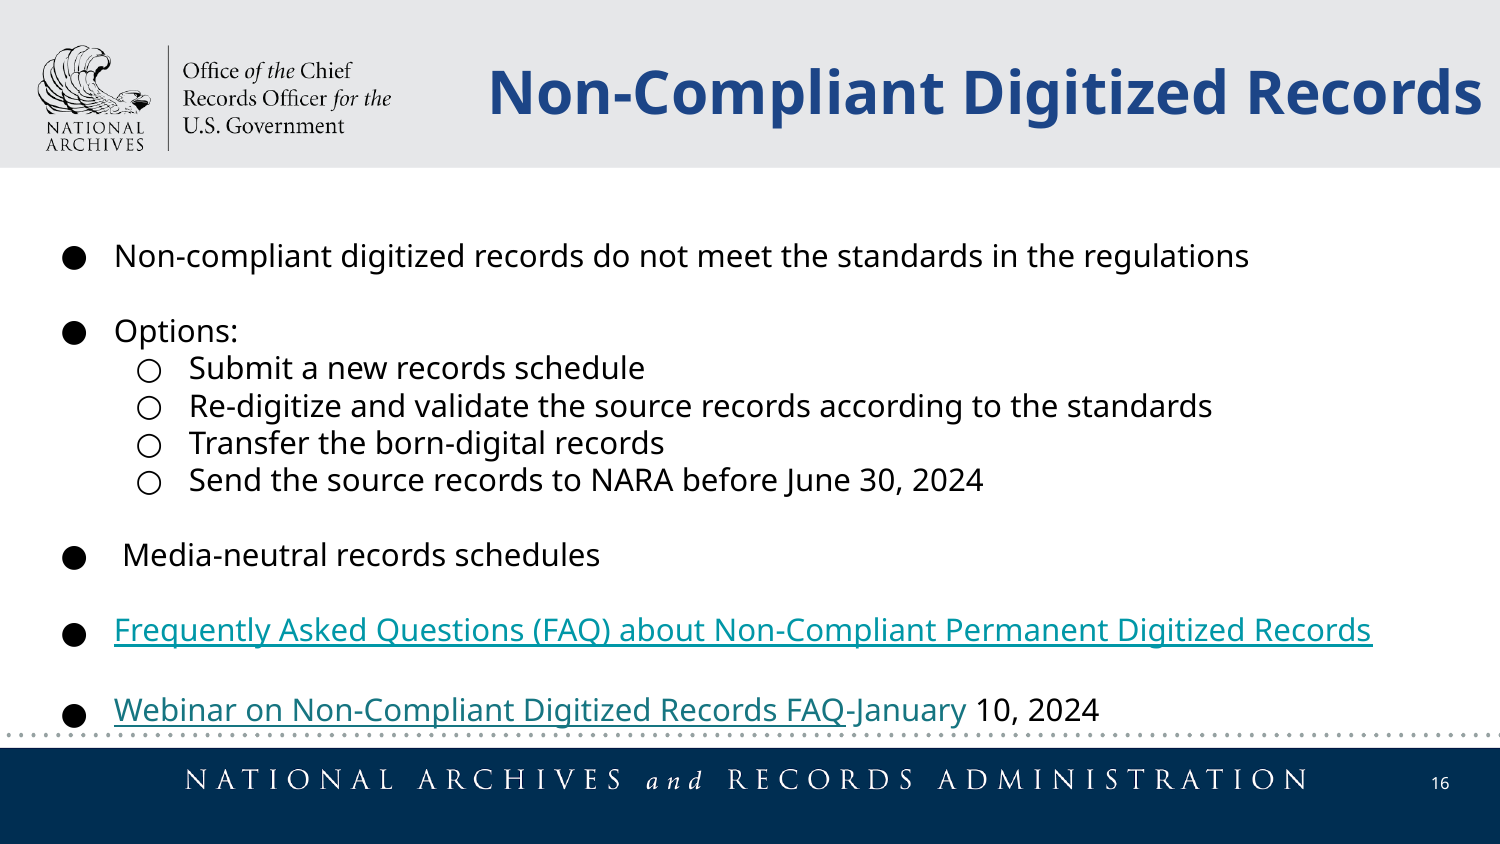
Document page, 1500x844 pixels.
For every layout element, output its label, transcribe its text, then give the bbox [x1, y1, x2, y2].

title Non-Compliant Digitized Records [401, 0, 1500, 171]
text_box Non-compliant digitized records do not meet the standards in the regulations Options: Submit a new records schedule Re-digitize and validate the source records according to the standards Transfer the born-digital records Send the source records to NARA before June 30, 2024 Media-neutral records schedules Frequently Asked Questions (FAQ) about Non-Compliant Permanent Digitized Records Webinar on Non-Compliant Digitized Records FAQ-January 10, 2024 [23, 220, 1476, 821]
picture [0, 0, 1500, 844]
